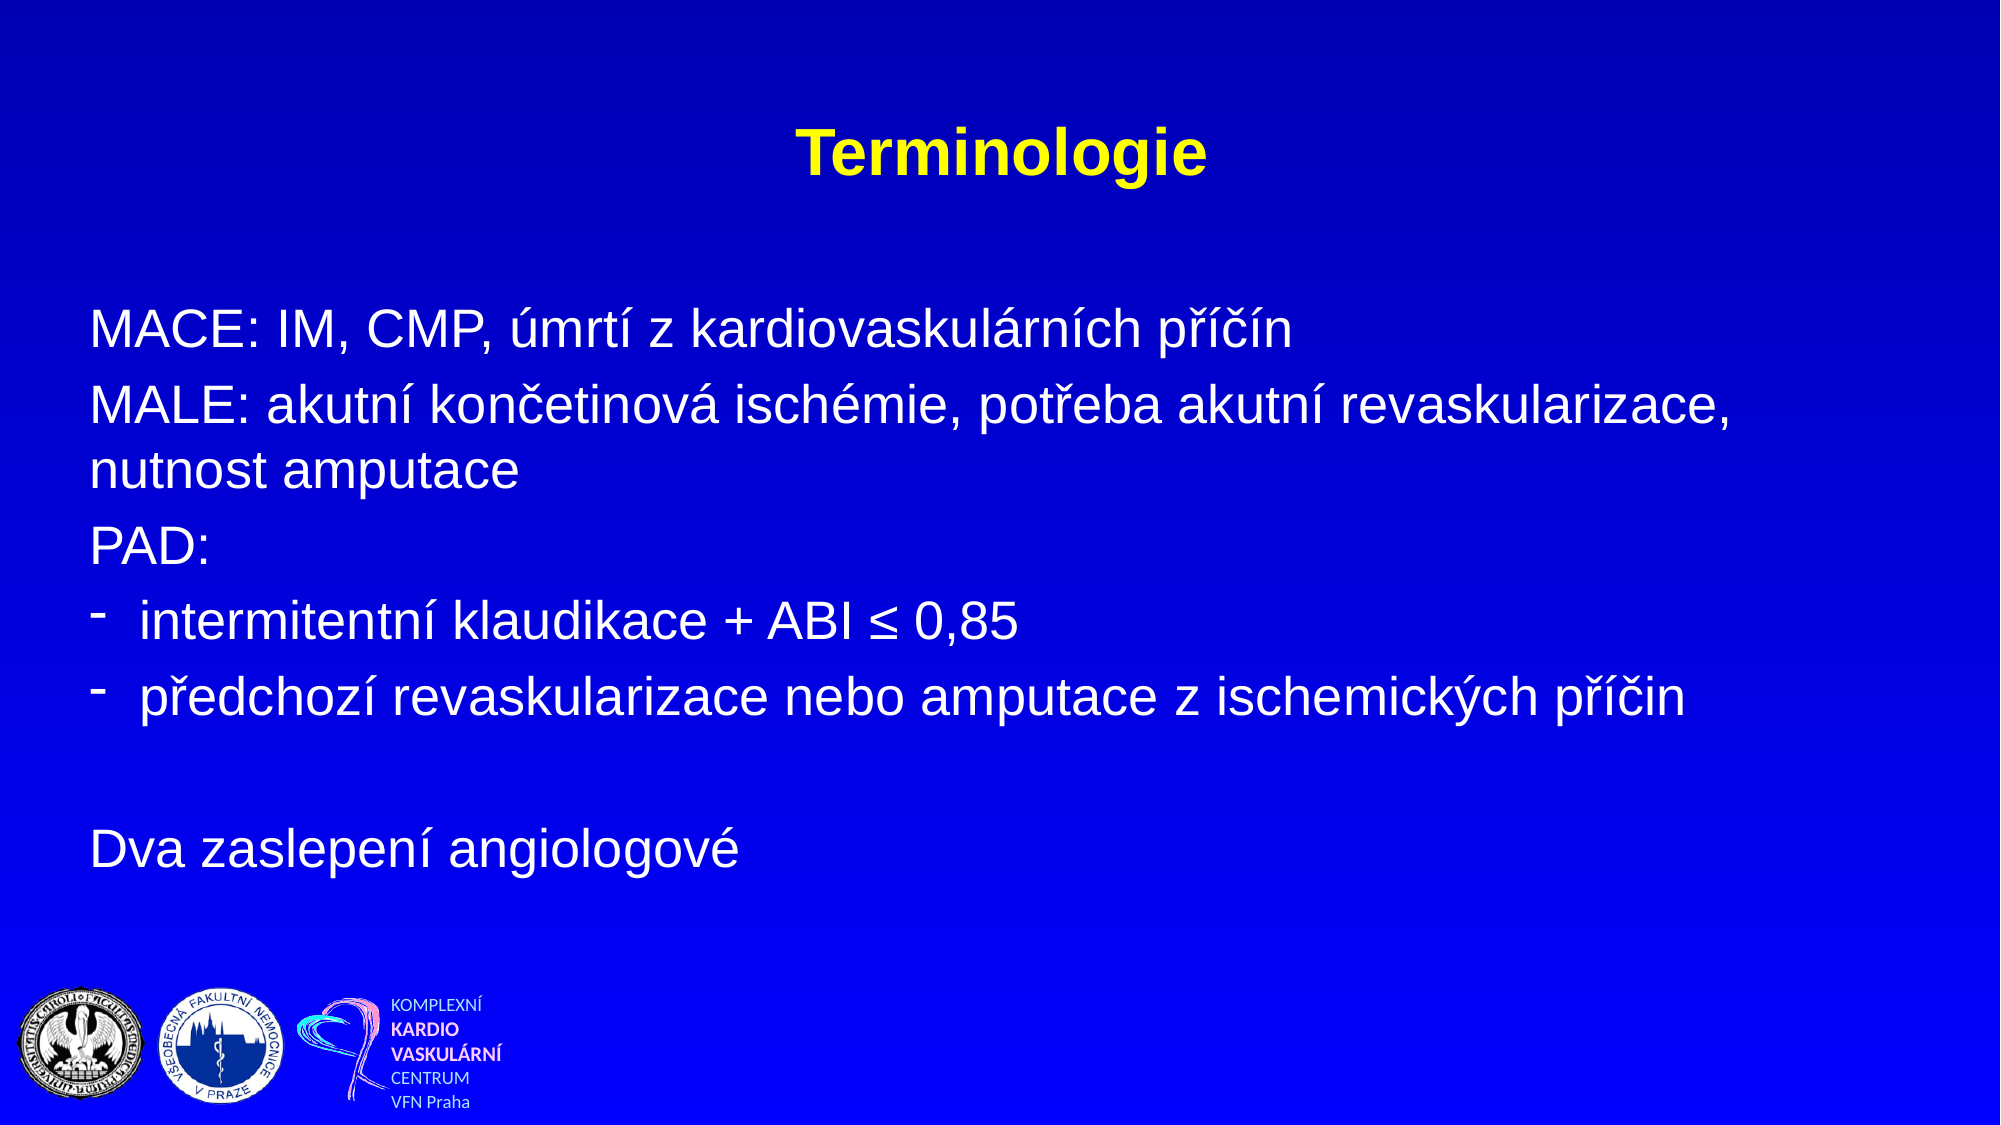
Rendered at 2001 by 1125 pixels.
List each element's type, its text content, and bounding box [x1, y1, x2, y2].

title Terminologie [74, 54, 1949, 243]
list MACE: IM, CMP, úmrtí z kardiovaskulárních příčín MALE: akutní končetinová ischémie, potřeba akutní revaskularizace, nutnost amputace PAD: intermitentní klaudikace + ABI ≤ 0,85 předchozí revaskularizace nebo amputace z ischemických příčin Dva zaslepení angiologové [74, 286, 1908, 962]
picture [155, 985, 286, 1106]
picture [297, 998, 391, 1101]
picture [15, 985, 146, 1101]
